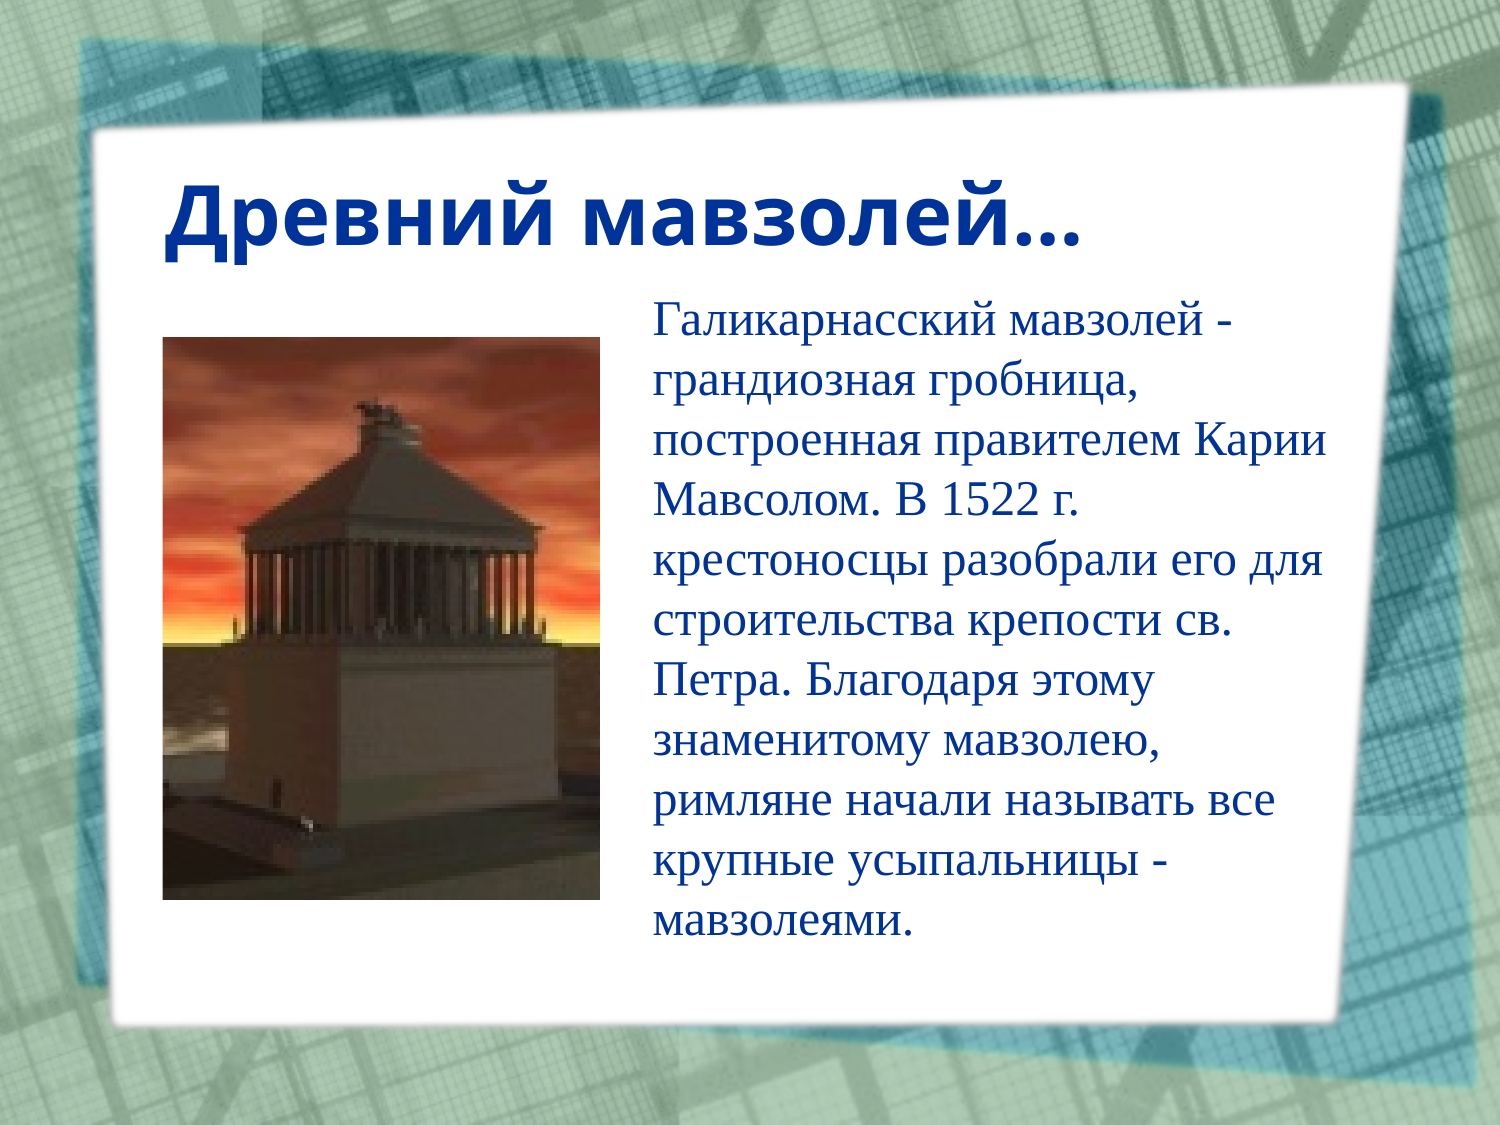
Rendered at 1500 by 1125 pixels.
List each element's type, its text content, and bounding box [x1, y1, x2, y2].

text_box Галикарнасский мавзолей - грандиозная гробница, построенная правителем Карии Мавсолом. В 1522 г. крестоносцы разобрали его для строительства крепости св. Петра. Благодаря этому знаменитому мавзолею, римляне начали называть все крупные усыпальницы - мавзолеями. [637, 278, 1350, 954]
picture [0, 0, 1500, 1125]
title Древний мавзолей… [149, 137, 1301, 288]
